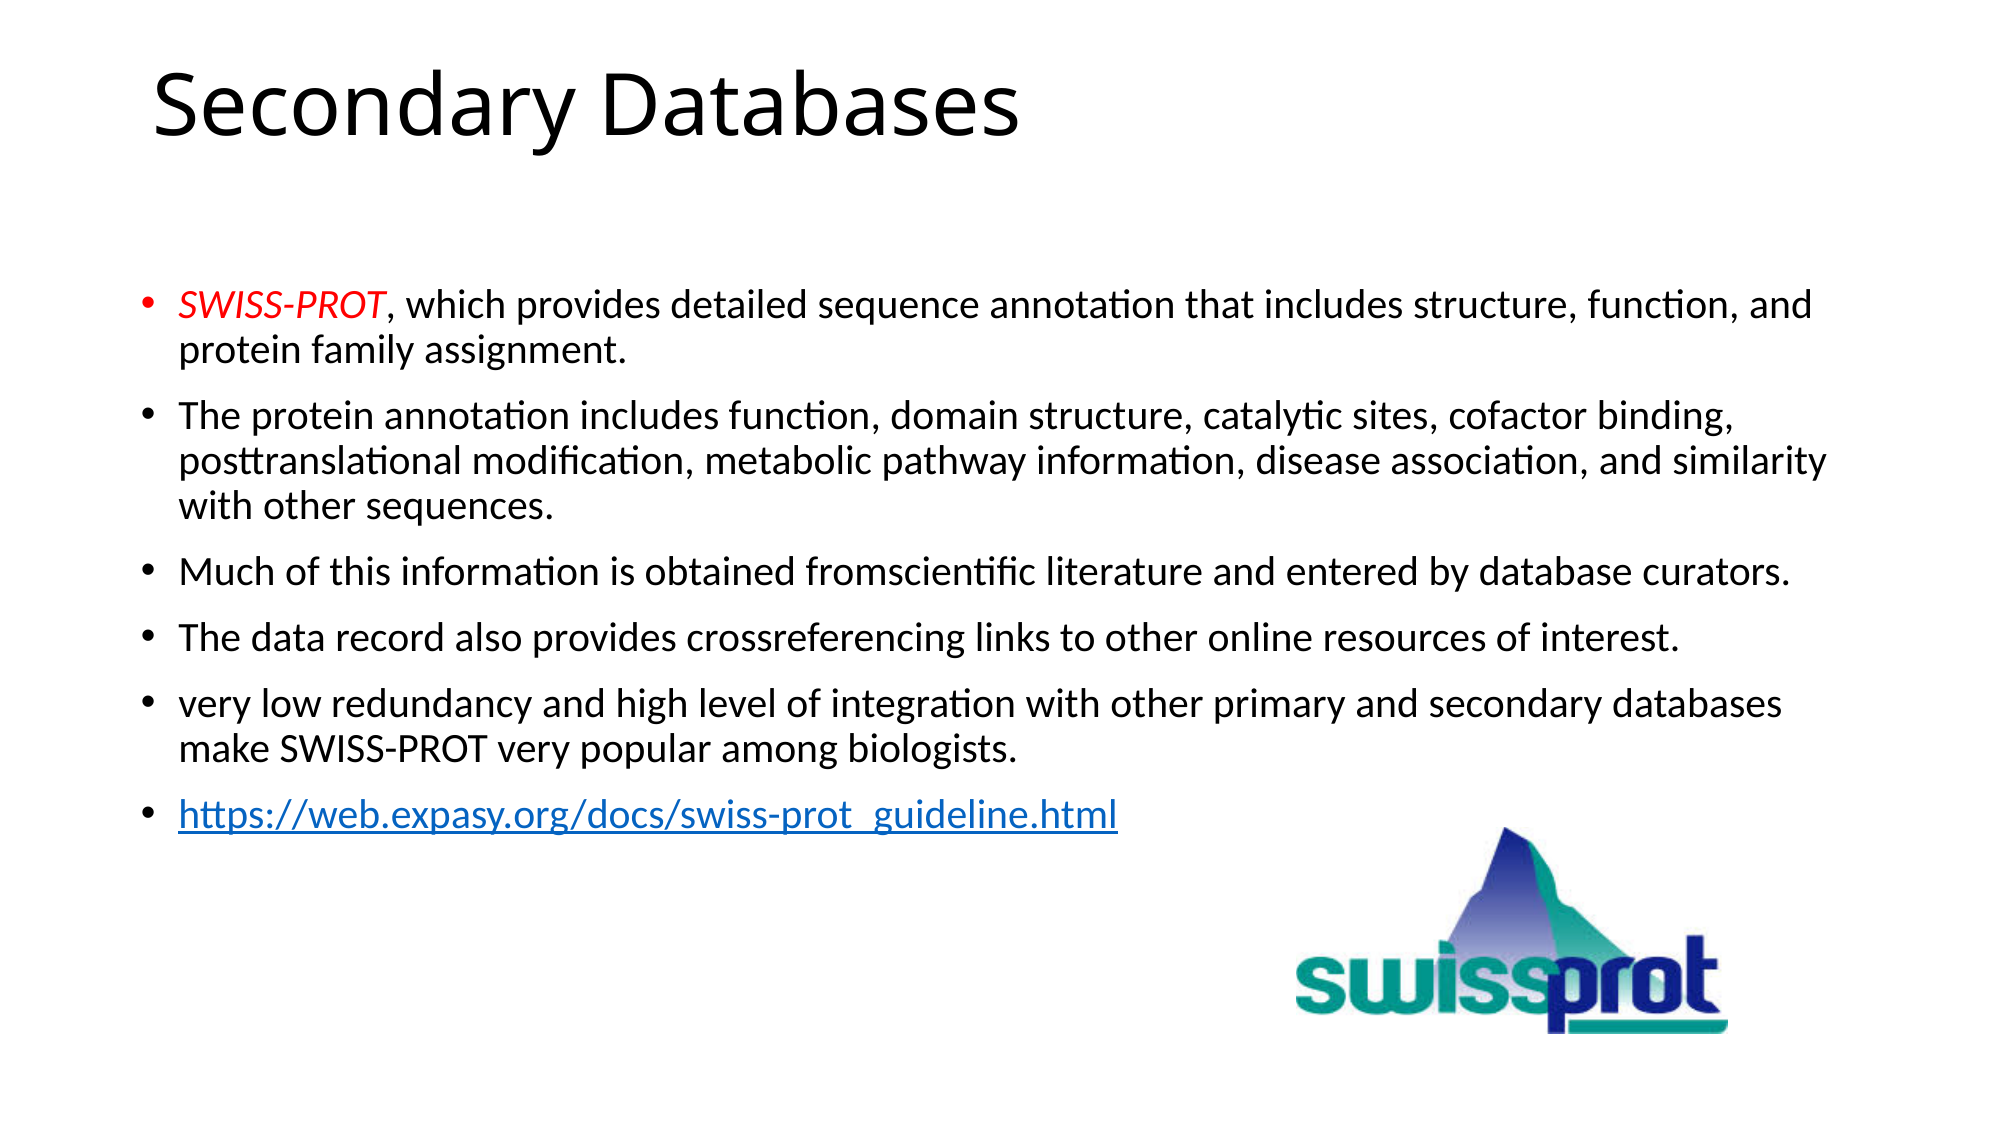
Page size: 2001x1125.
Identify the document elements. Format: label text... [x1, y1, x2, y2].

picture [1295, 827, 1728, 1034]
title Secondary Databases [137, 53, 1863, 162]
list SWISS-PROT, which provides detailed sequence annotation that includes structure, function, and protein family assignment. The protein annotation includes function, domain structure, catalytic sites, cofactor binding, posttranslational modification, metabolic pathway information, disease association, and similarity with other sequences. Much of this information is obtained fromscientific literature and entered by database curators. The data record also provides crossreferencing links to other online resources of interest. very low redundancy and high level of integration with other primary and secondary databases make SWISS-PROT very popular among biologists. https://web.expasy.org/docs/swiss-prot_guideline.html [125, 275, 1851, 920]
